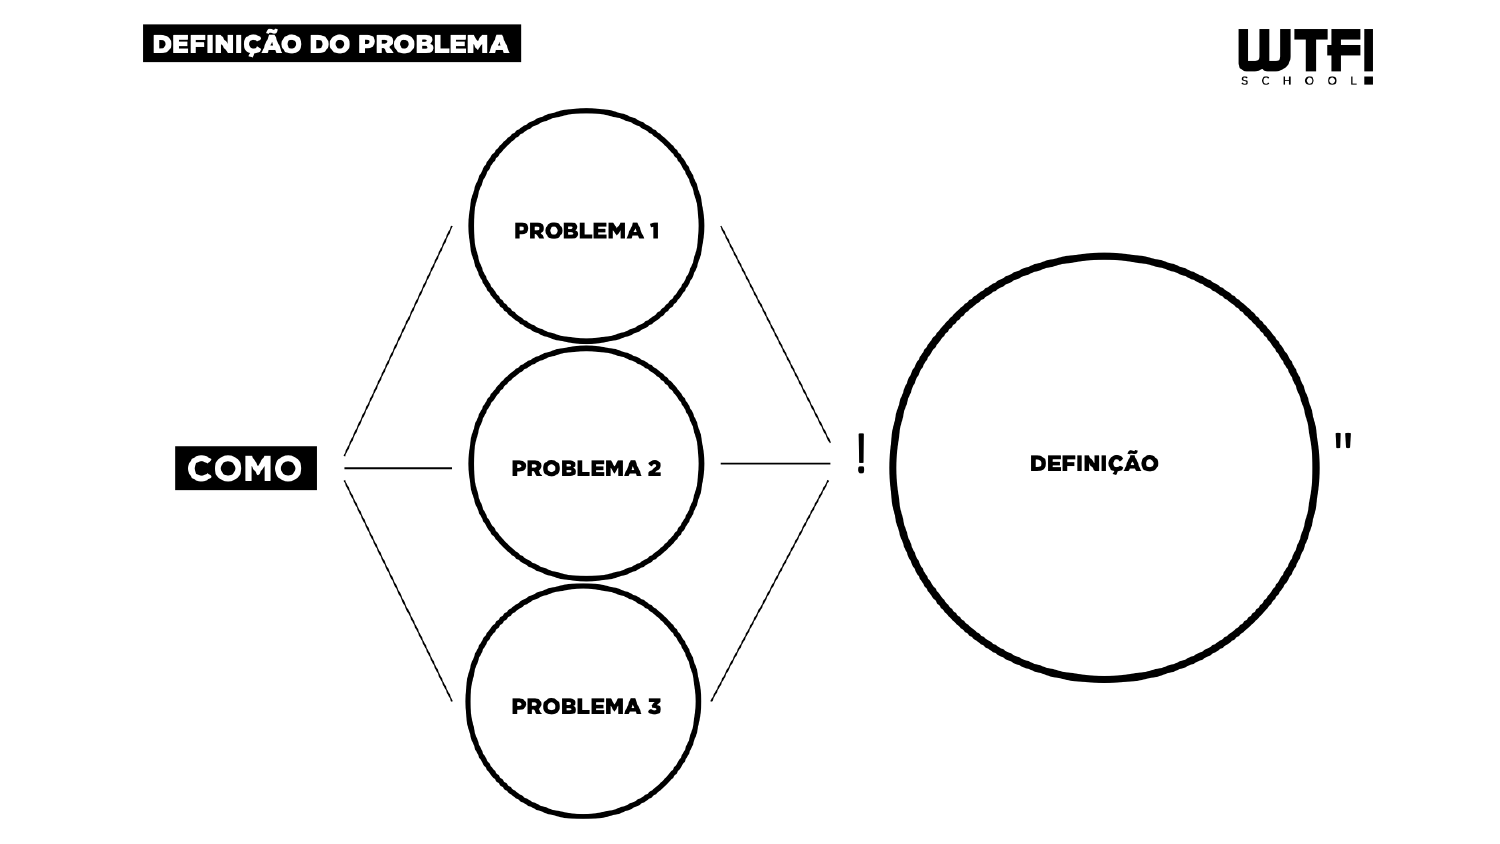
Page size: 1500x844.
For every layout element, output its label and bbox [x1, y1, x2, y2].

picture [143, 24, 1373, 819]
